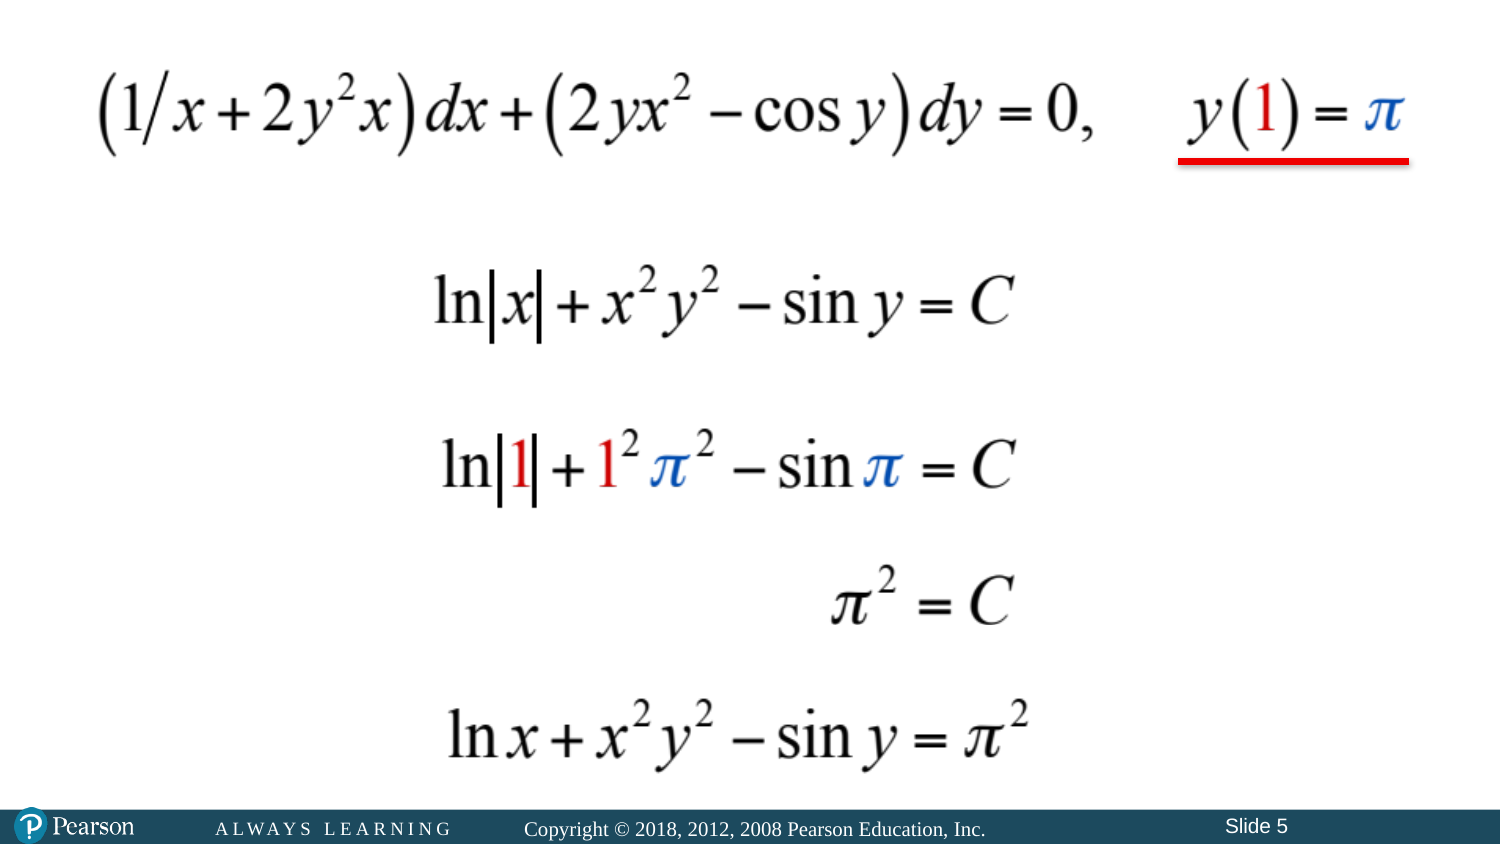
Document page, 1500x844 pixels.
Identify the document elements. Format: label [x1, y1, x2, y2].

text_box [430, 251, 1017, 347]
picture [14, 807, 134, 844]
text_box [827, 551, 1016, 626]
text_box [444, 685, 1031, 774]
text_box [438, 415, 1019, 511]
text_box [96, 59, 1410, 159]
